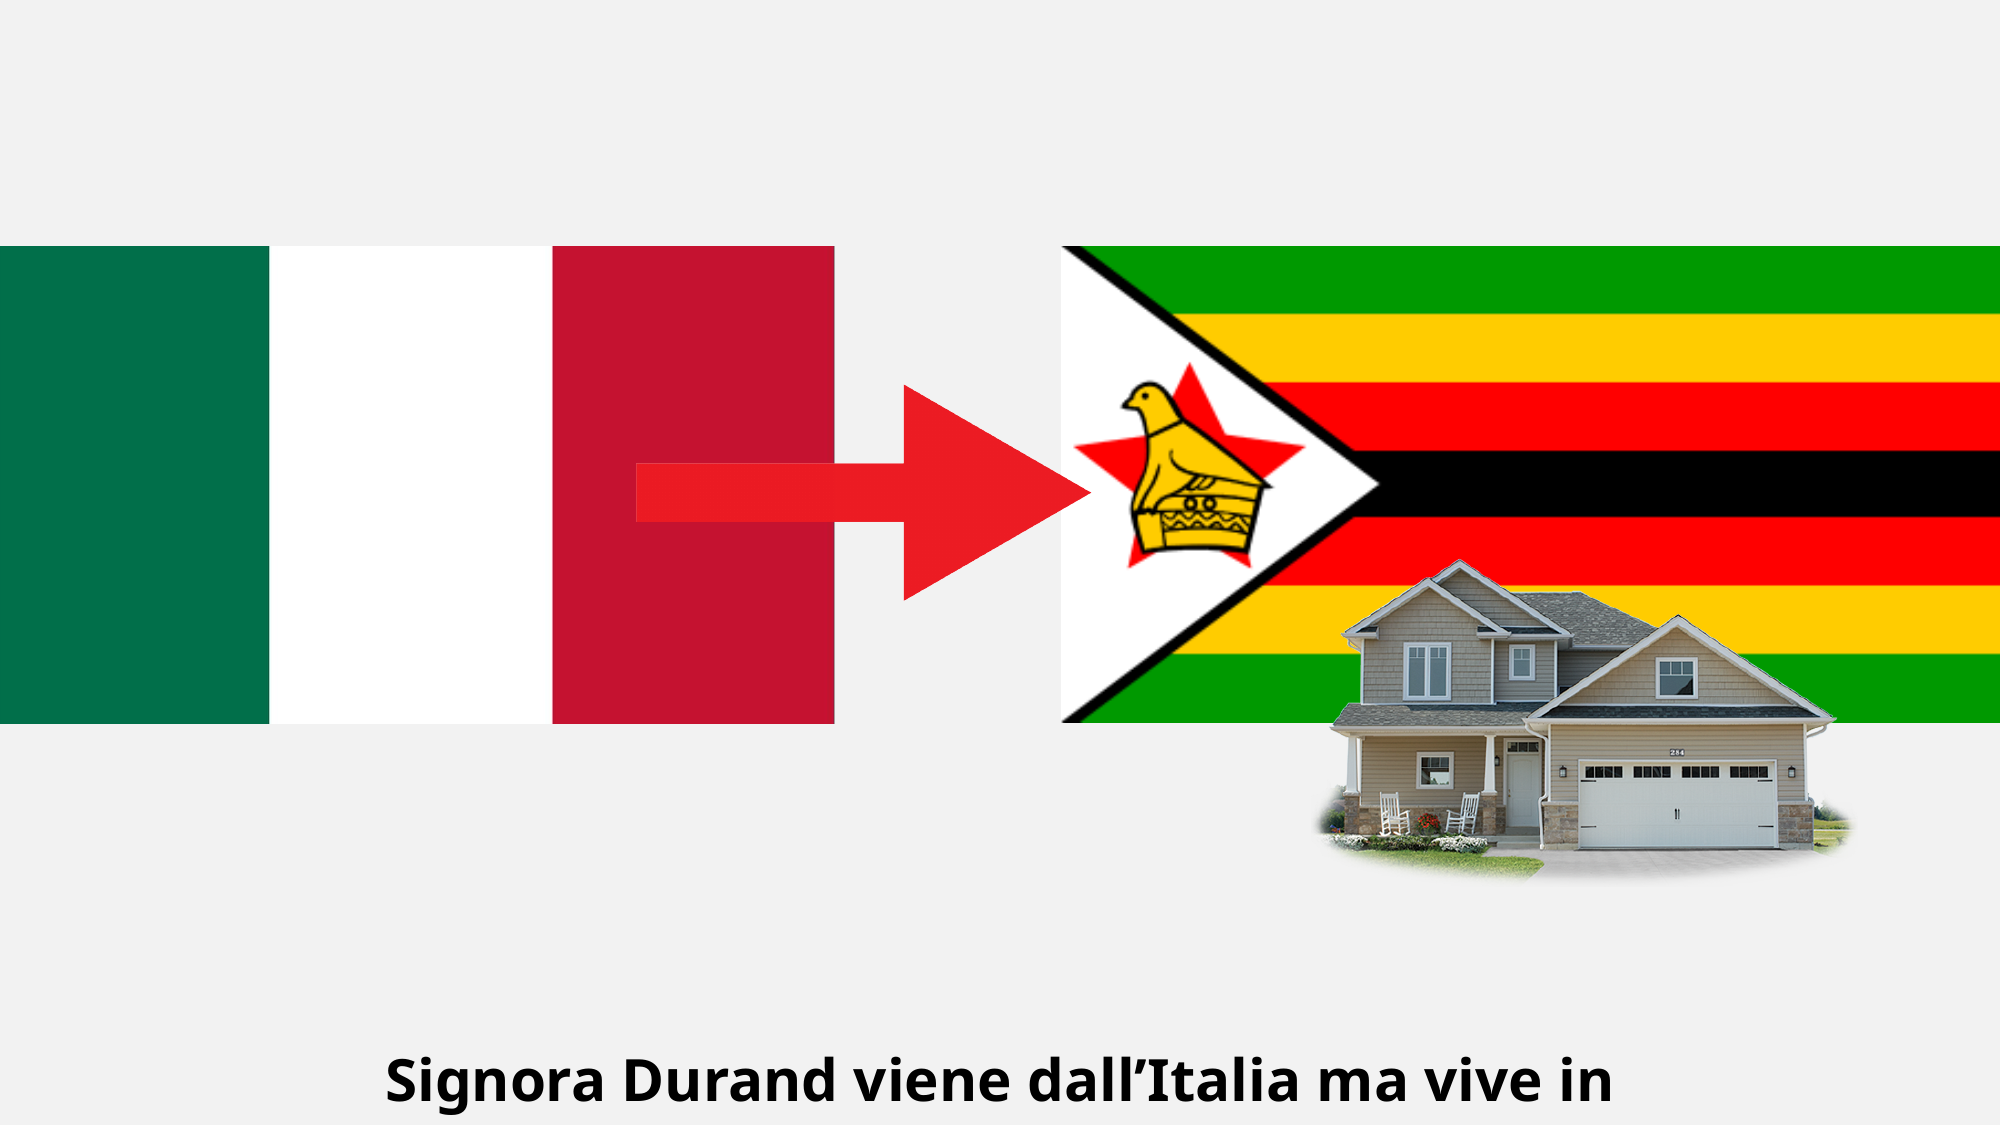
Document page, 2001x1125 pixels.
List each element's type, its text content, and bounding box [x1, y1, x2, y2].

text_box Signora Durand viene dall’Italia ma vive in Zimbabwe. [232, 1035, 1768, 1125]
picture [0, 246, 2000, 888]
